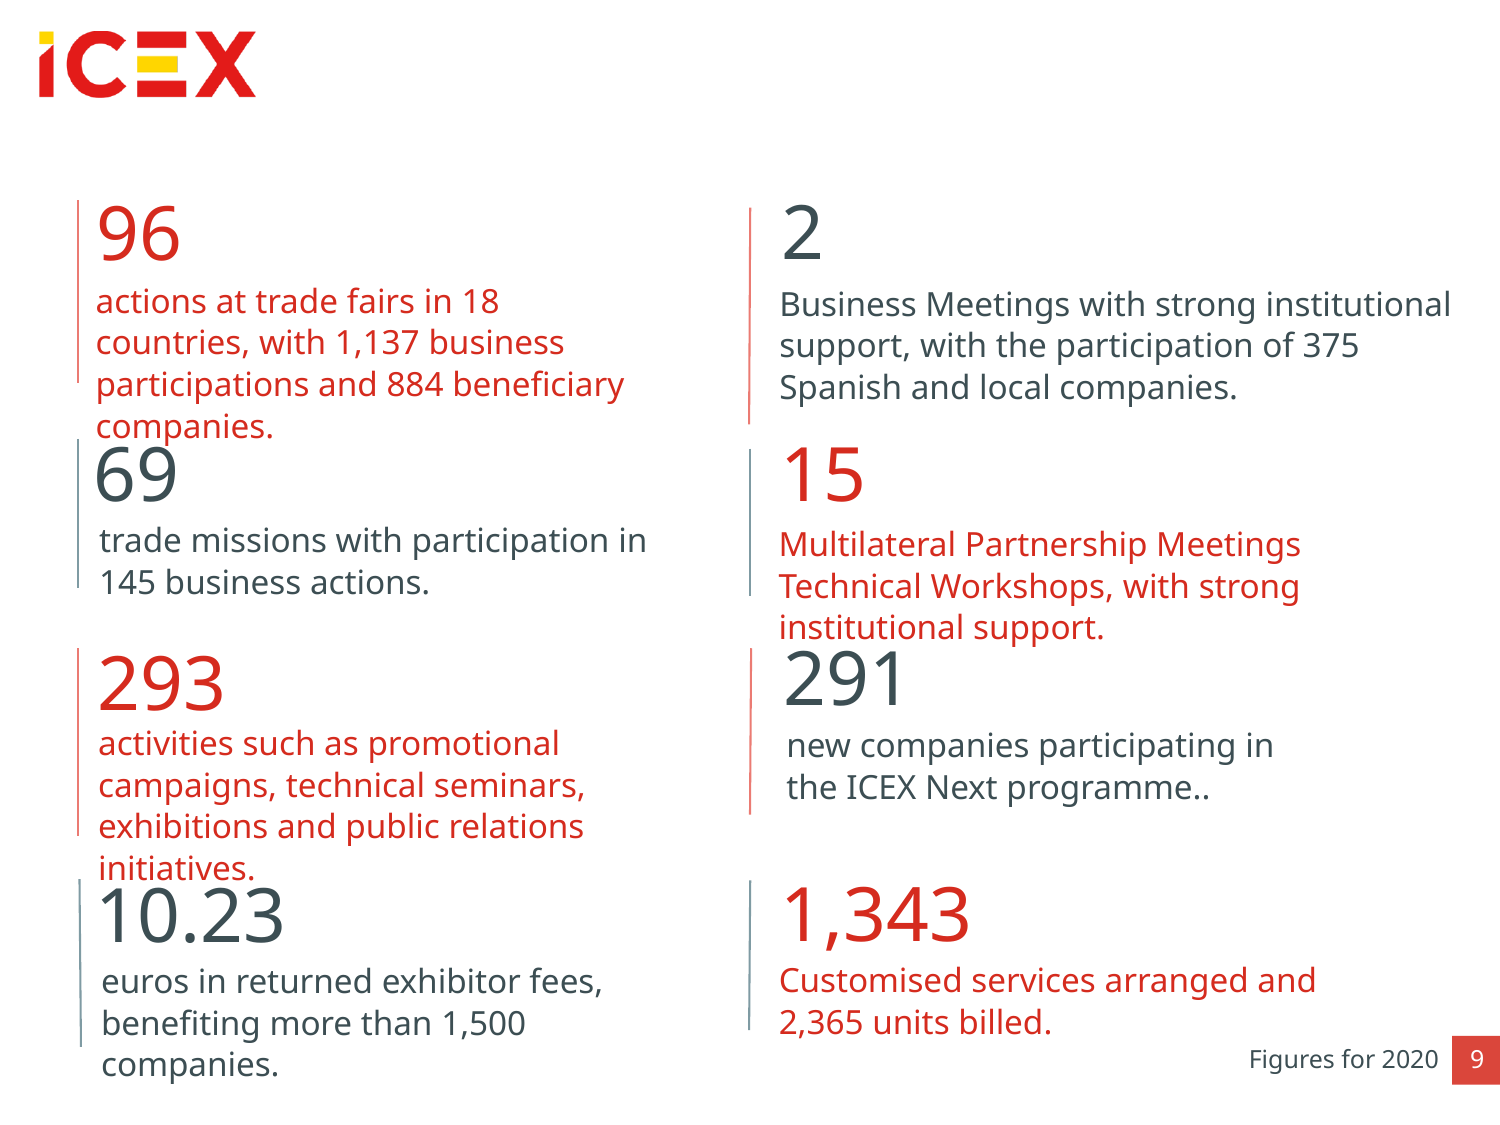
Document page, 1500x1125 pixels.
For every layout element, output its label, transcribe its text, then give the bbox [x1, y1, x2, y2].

text_box 291 [768, 623, 928, 728]
text_box activities such as promotional campaigns, technical seminars, exhibitions and public relations initiatives. [83, 713, 734, 895]
text_box 96 [52, 140, 200, 290]
text_box new companies participating in the ICEX Next programme.. [771, 715, 1471, 814]
text_box Multilateral Partnership Meetings Technical Workshops, with strong institutional support. [763, 513, 1464, 654]
text_box Customised services arranged and 2,365 units billed. [763, 950, 1357, 1049]
text_box 2 [766, 177, 839, 283]
text_box actions at trade fairs in 18 countries, with 1,137 business participations and 884 beneficiary companies. [80, 270, 658, 453]
text_box 69 [49, 381, 197, 532]
text_box euros in returned exhibitor fees, benefiting more than 1,500 companies. [86, 950, 703, 1091]
text_box 10.23 [51, 822, 331, 972]
text_box trade missions with participation in 145 business actions. [84, 510, 668, 609]
text_box Business Meetings with strong institutional support, with the participation of 375 Spanish and local companies. [764, 273, 1485, 414]
picture [24, 30, 273, 98]
slide_number 9 [1435, 1030, 1500, 1091]
text_box 1,343 [765, 859, 988, 964]
text_box 293 [53, 590, 242, 741]
text_box 15 [766, 419, 882, 524]
text_box Figures for 2020 [1131, 1036, 1435, 1081]
